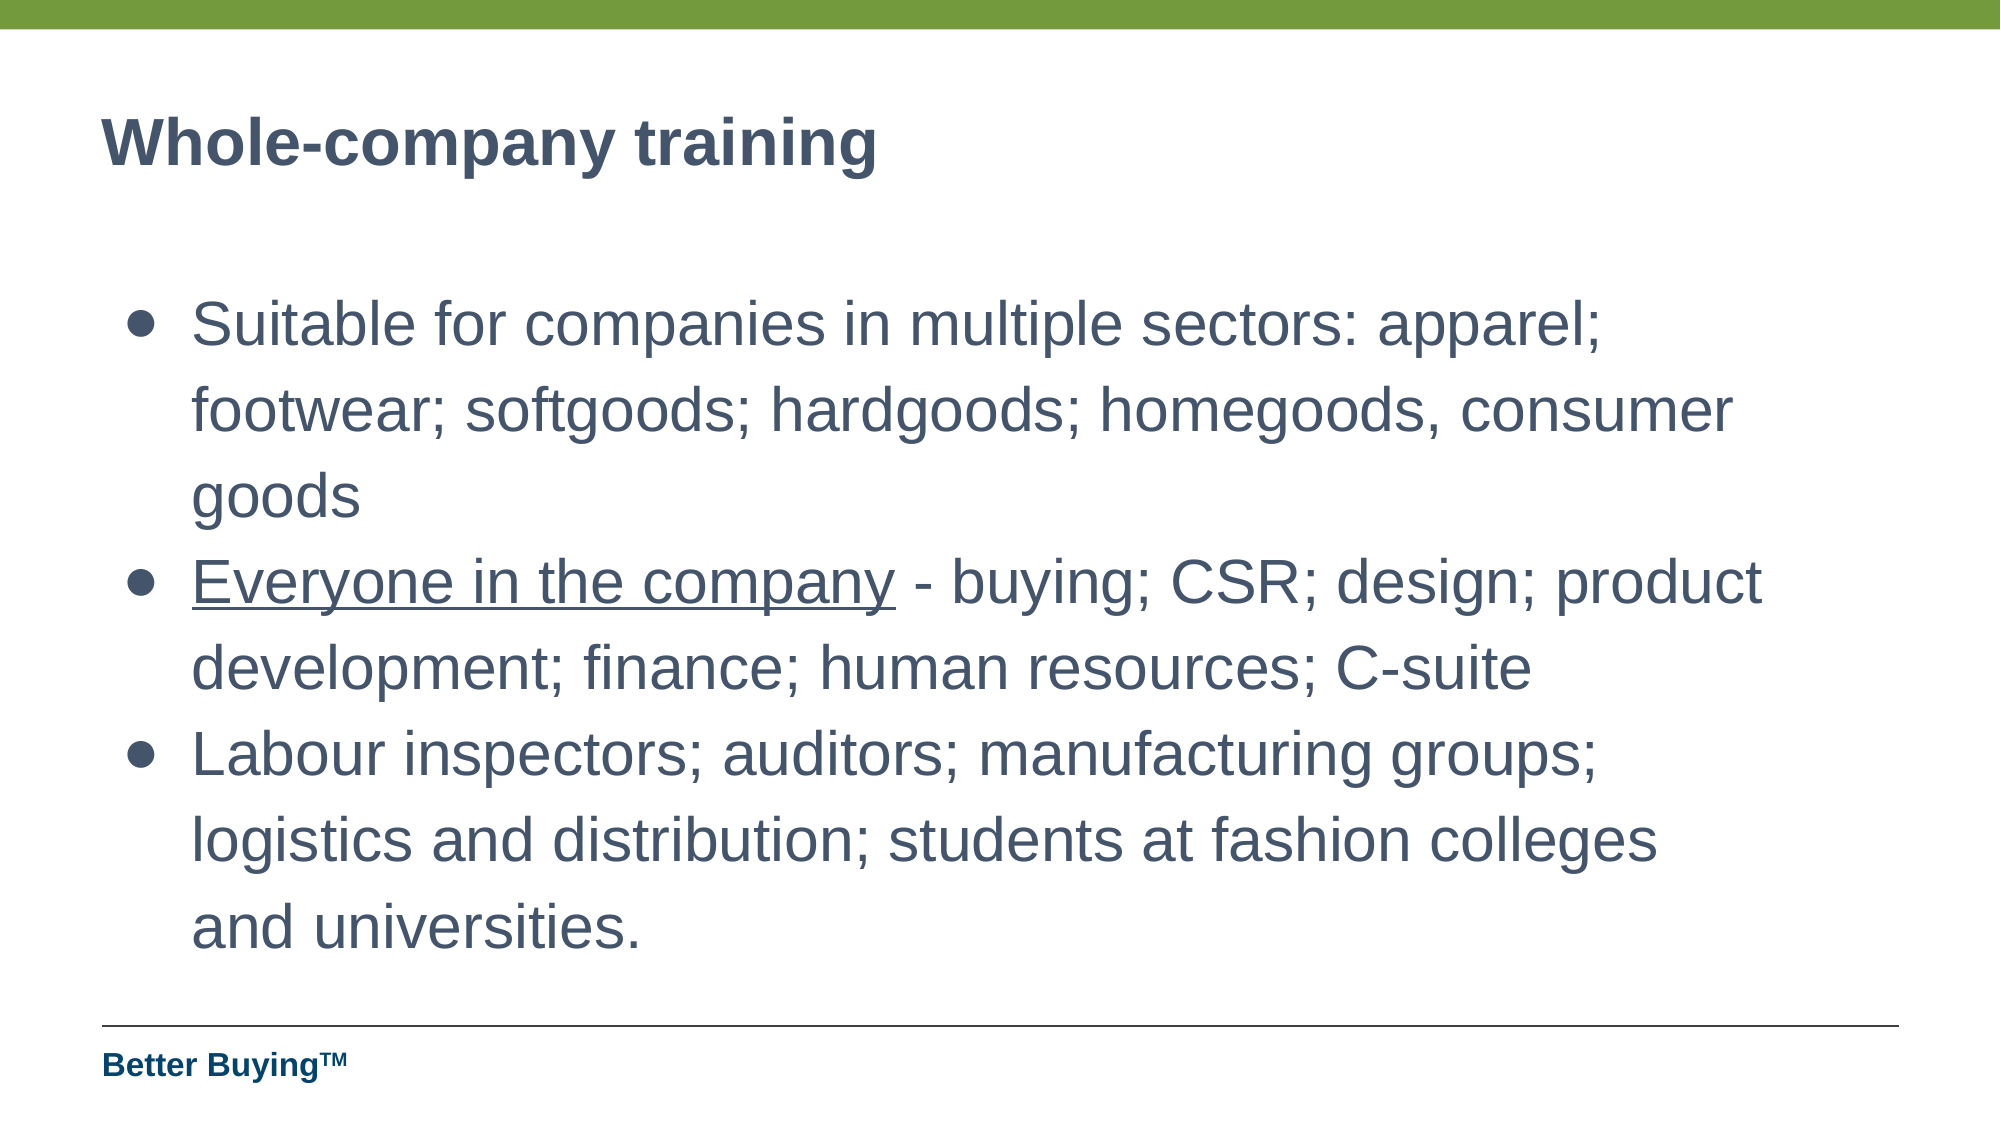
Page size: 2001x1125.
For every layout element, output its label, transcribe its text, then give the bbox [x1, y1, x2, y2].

footer Better BuyingTM [101, 1043, 777, 1104]
text_box Suitable for companies in multiple sectors: apparel; footwear; softgoods; hardgoods; homegoods, consumer goods Everyone in the company - buying; CSR; design; product development; finance; human resources; C-suite Labour inspectors; auditors; manufacturing groups; logistics and distribution; students at fashion colleges and universities. [101, 256, 1793, 976]
title Whole-company training [101, 108, 1863, 240]
